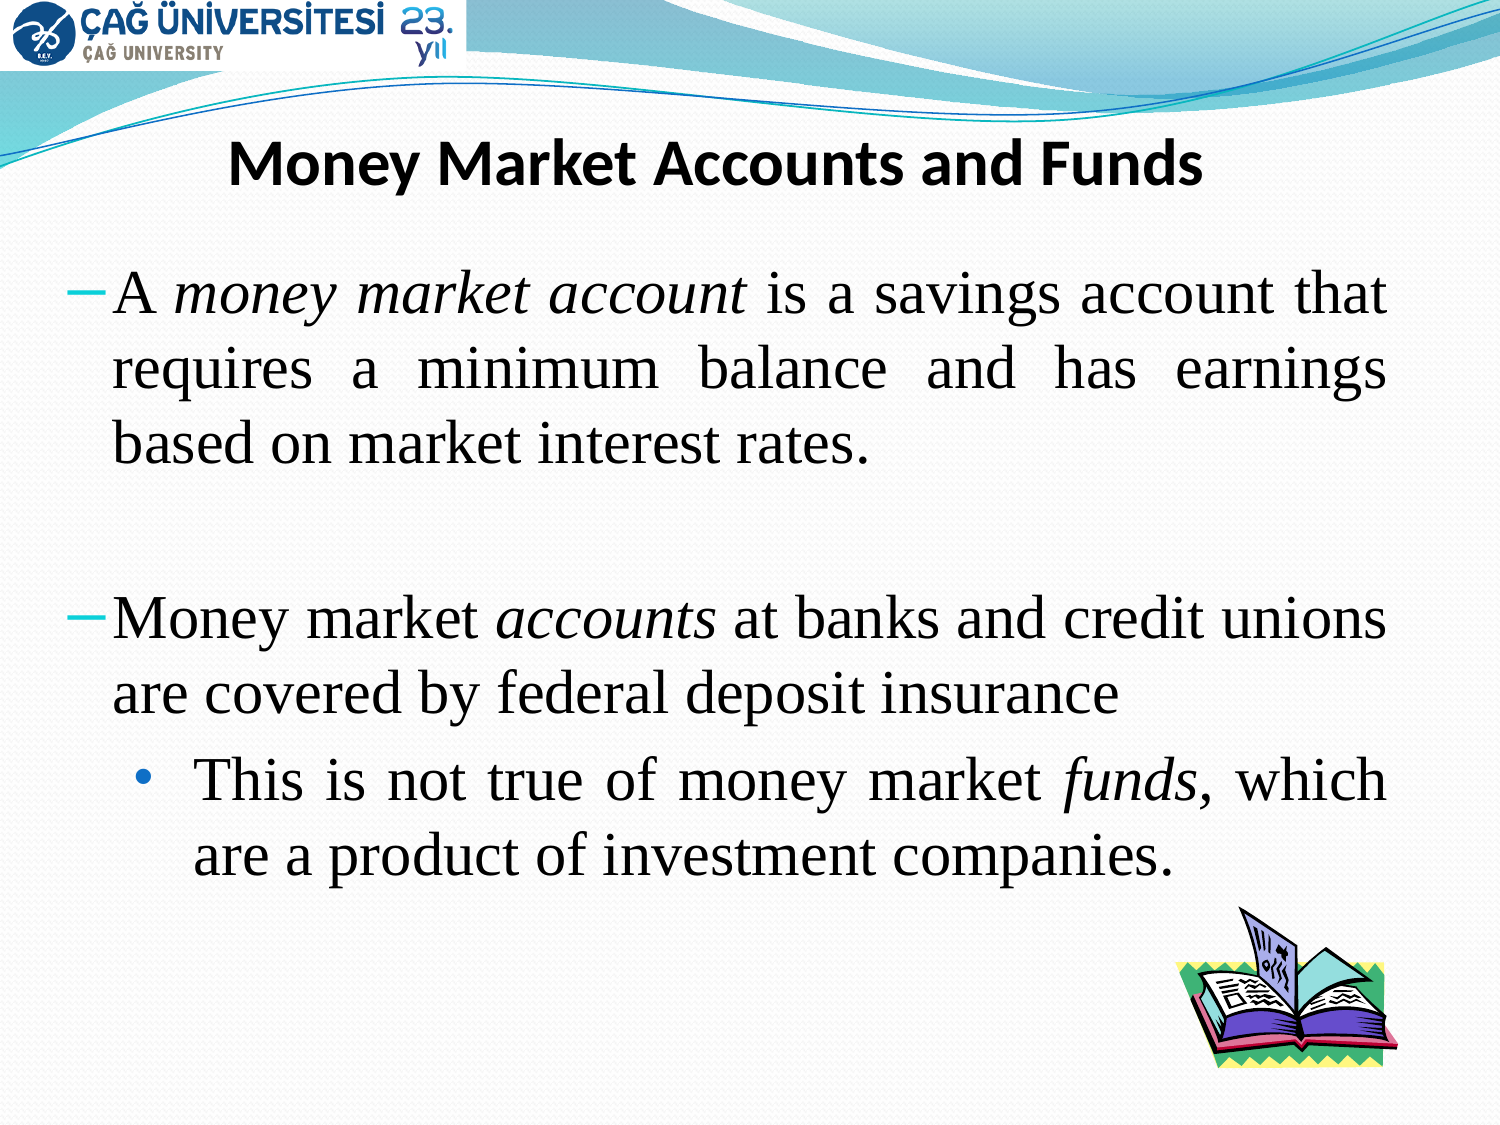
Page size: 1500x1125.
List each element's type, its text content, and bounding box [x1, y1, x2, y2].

picture [0, 0, 467, 71]
list A money market account is a savings account that requires a minimum balance and has earnings based on market interest rates. Money market accounts at banks and credit unions are covered by federal deposit insurance This is not true of money market funds, which are a product of investment companies. [53, 243, 1404, 1041]
picture [1174, 904, 1400, 1070]
title Money Market Accounts and Funds [41, 101, 1392, 199]
